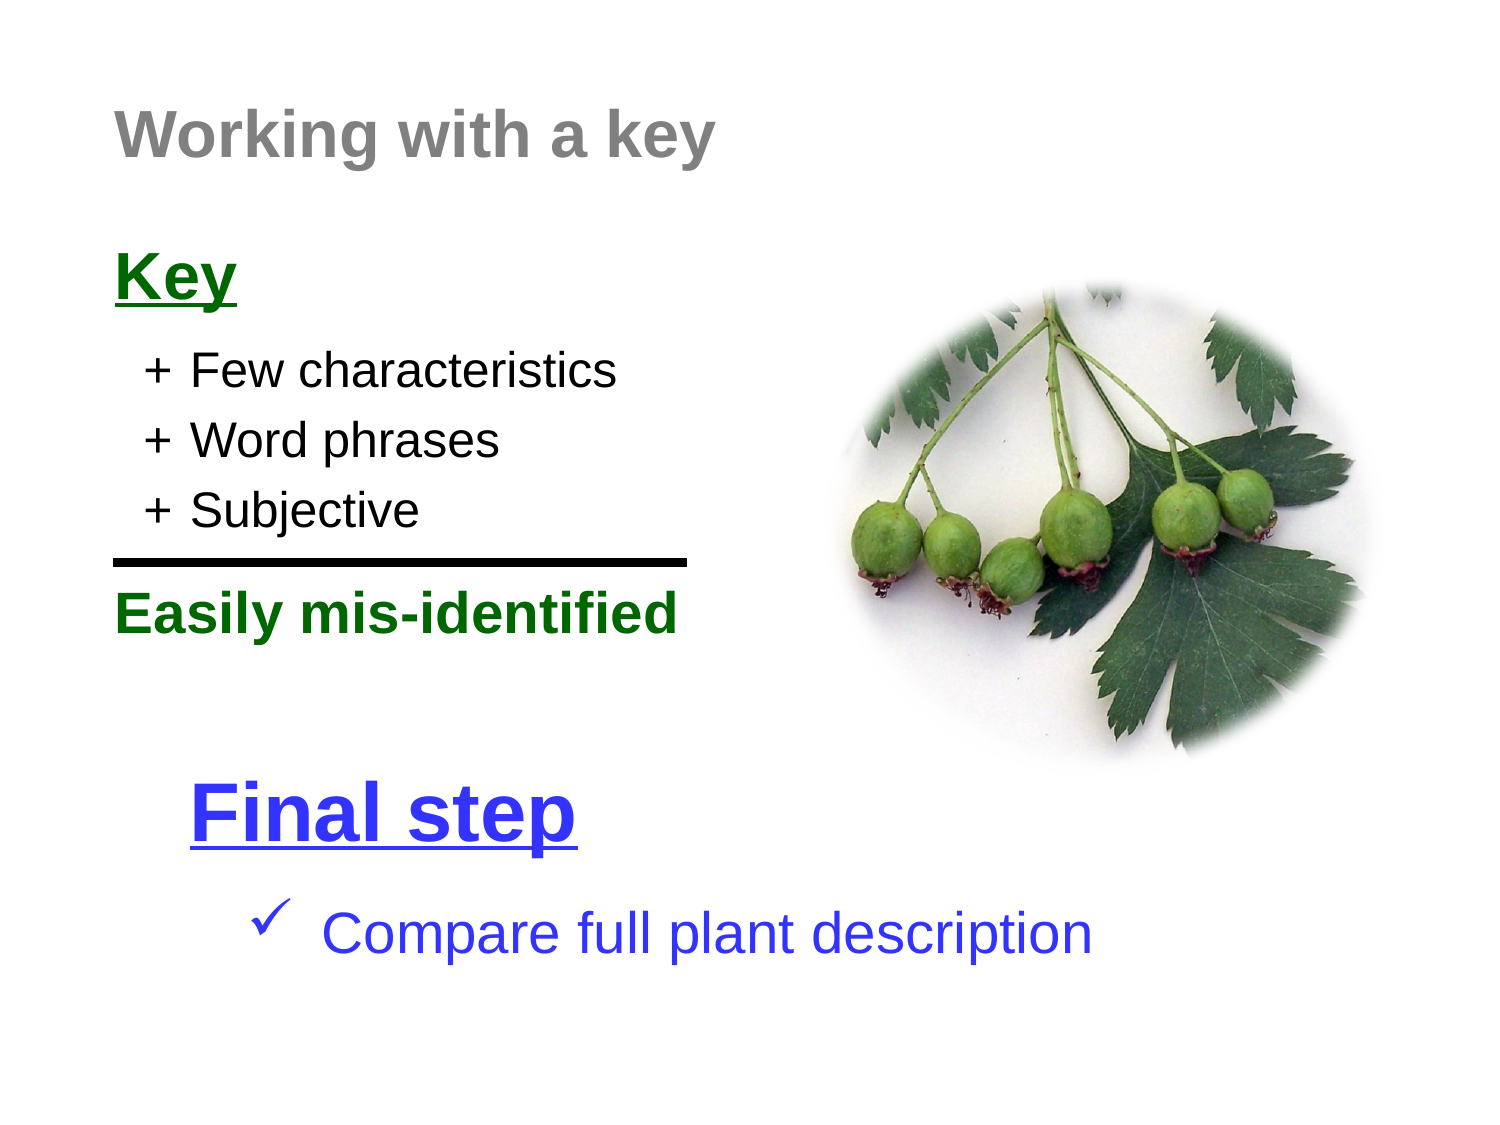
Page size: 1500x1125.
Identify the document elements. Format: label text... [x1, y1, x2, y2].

title Working with a key [99, 75, 1375, 188]
list Key + Few characteristics + Word phrases + Subjective Easily mis-identified [99, 224, 800, 988]
picture [821, 274, 1388, 780]
text_box Final step Compare full plant description [174, 750, 1155, 973]
